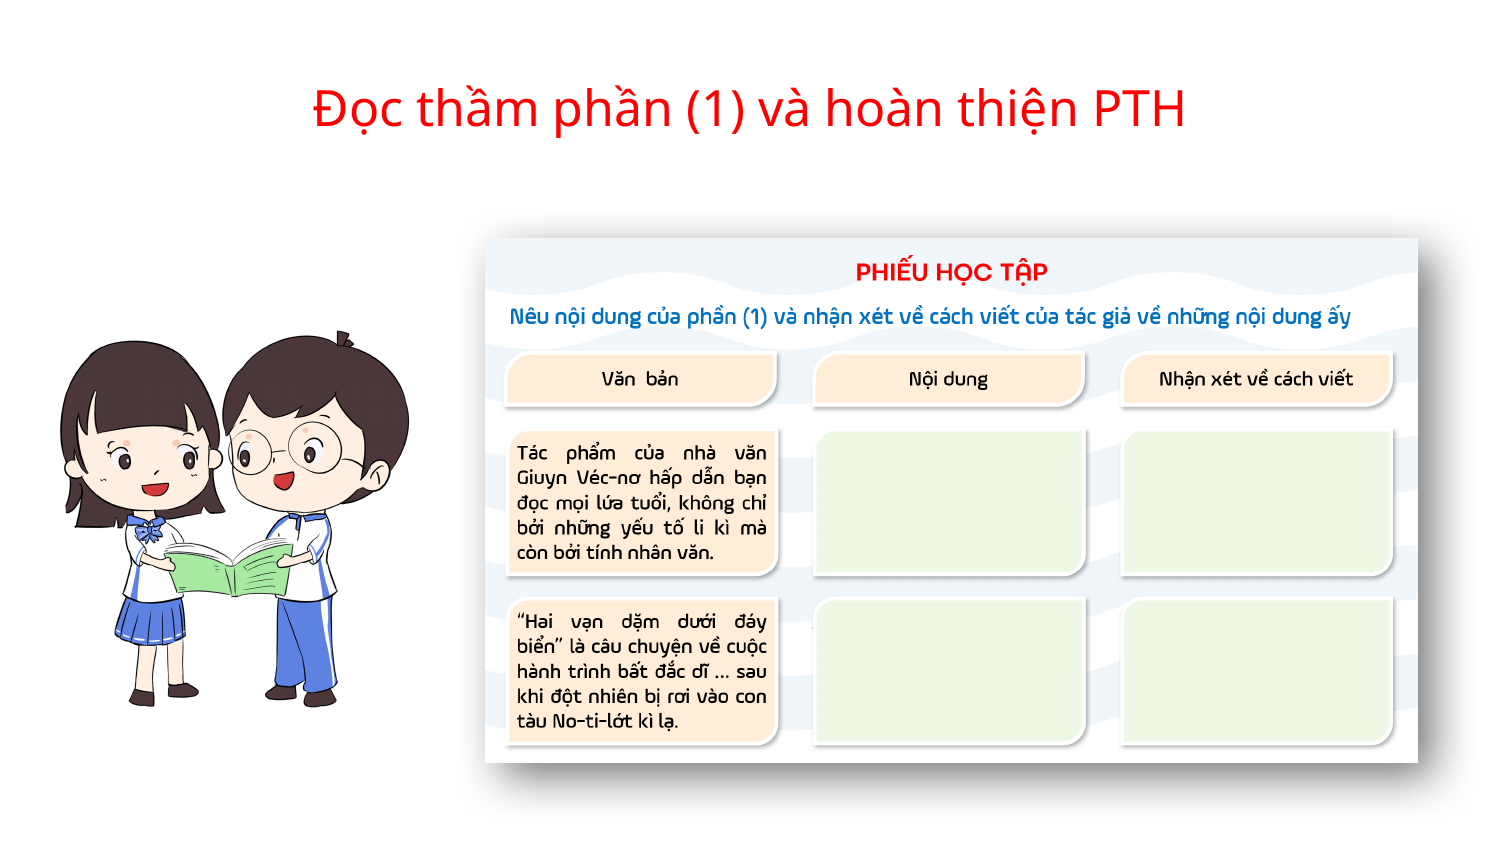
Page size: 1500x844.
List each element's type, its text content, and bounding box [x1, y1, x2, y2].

picture [485, 238, 1419, 764]
title Đọc thầm phần (1) và hoàn thiện PTH [233, 56, 1267, 152]
picture [24, 306, 442, 723]
